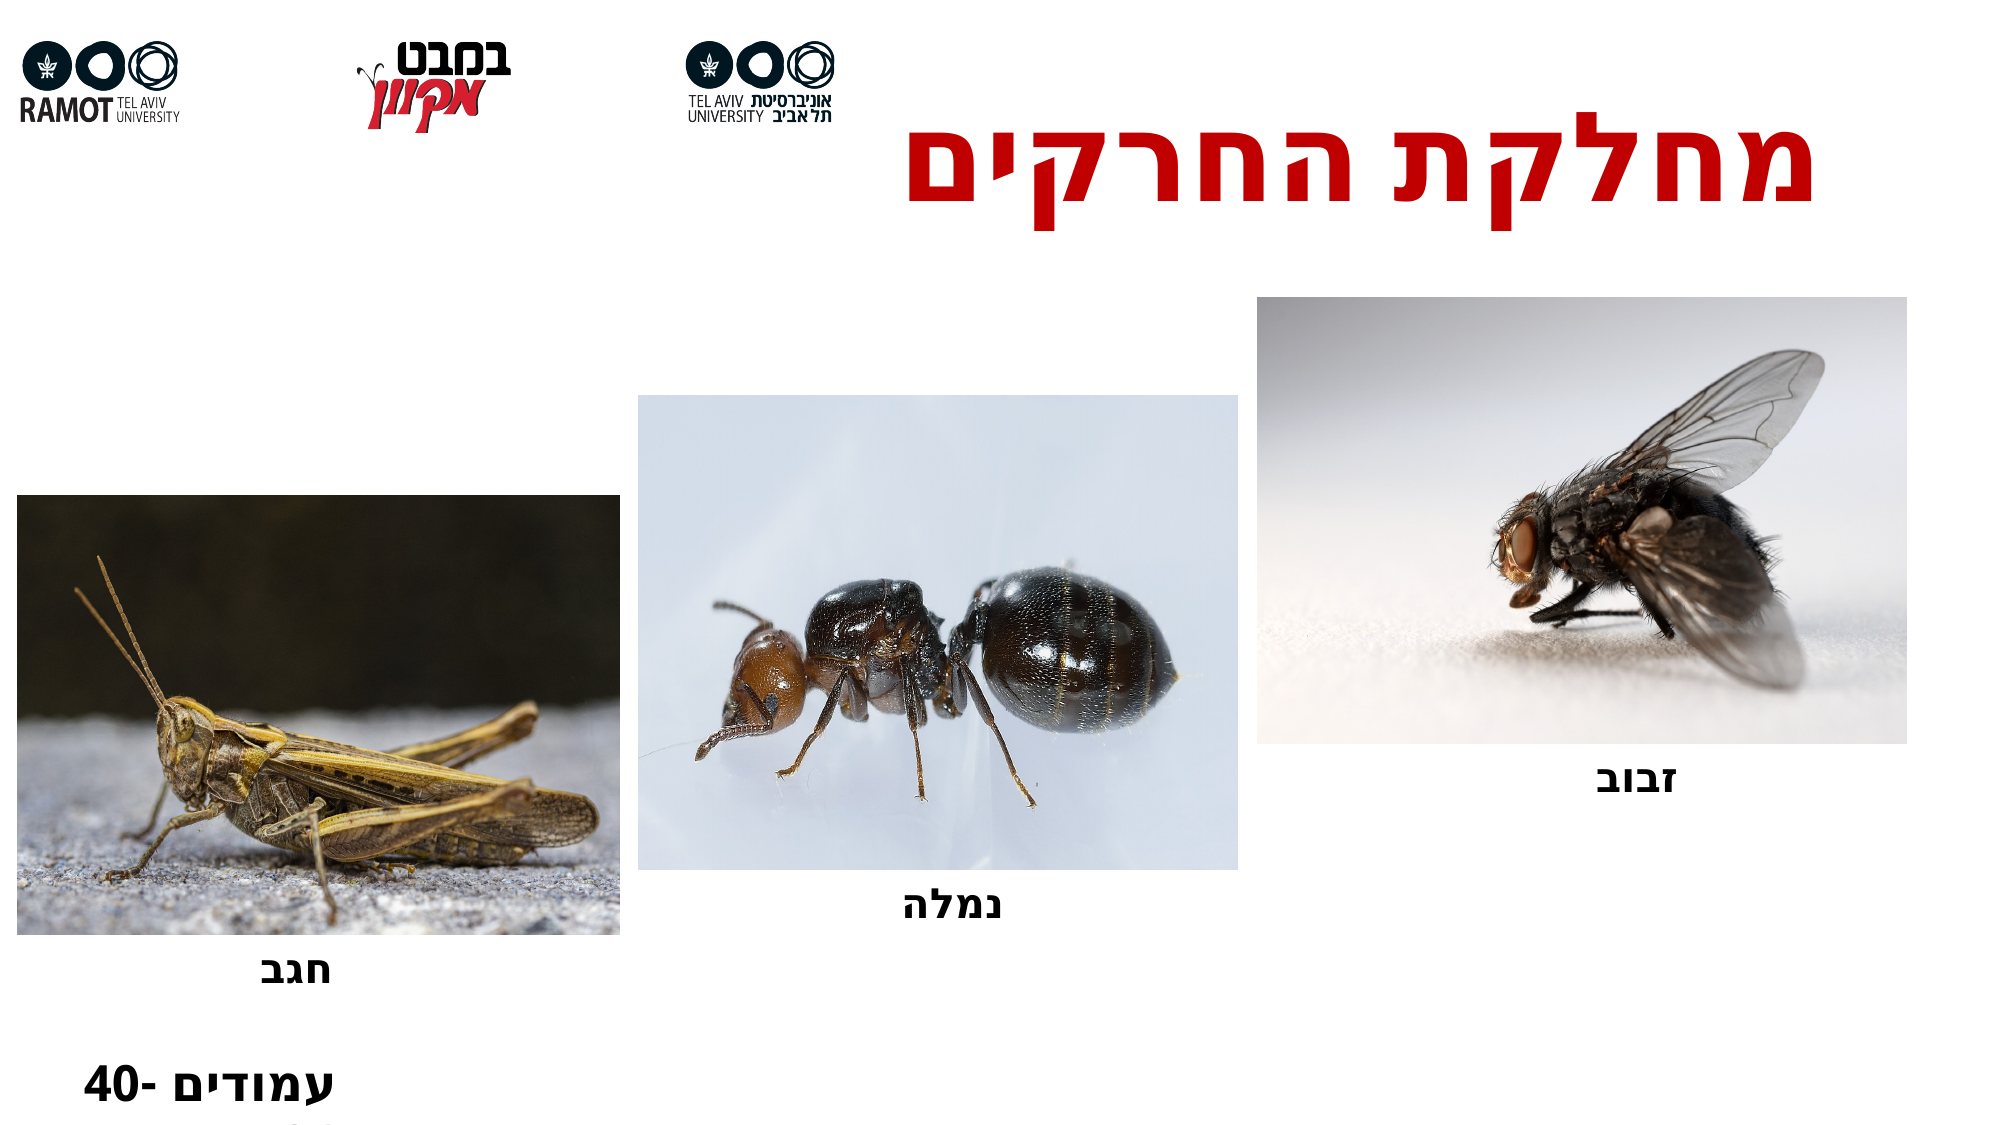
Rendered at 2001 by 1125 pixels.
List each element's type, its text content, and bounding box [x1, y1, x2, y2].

picture [17, 494, 620, 935]
text_box חגב [166, 935, 427, 1000]
title מחלקת החרקים [137, 52, 1863, 270]
text_box זבוב [1506, 744, 1768, 809]
text_box עמודים 40-36 [17, 1044, 352, 1125]
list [1256, 297, 1907, 744]
picture [17, 39, 837, 135]
picture [638, 395, 1238, 870]
text_box נמלה [822, 870, 1084, 934]
